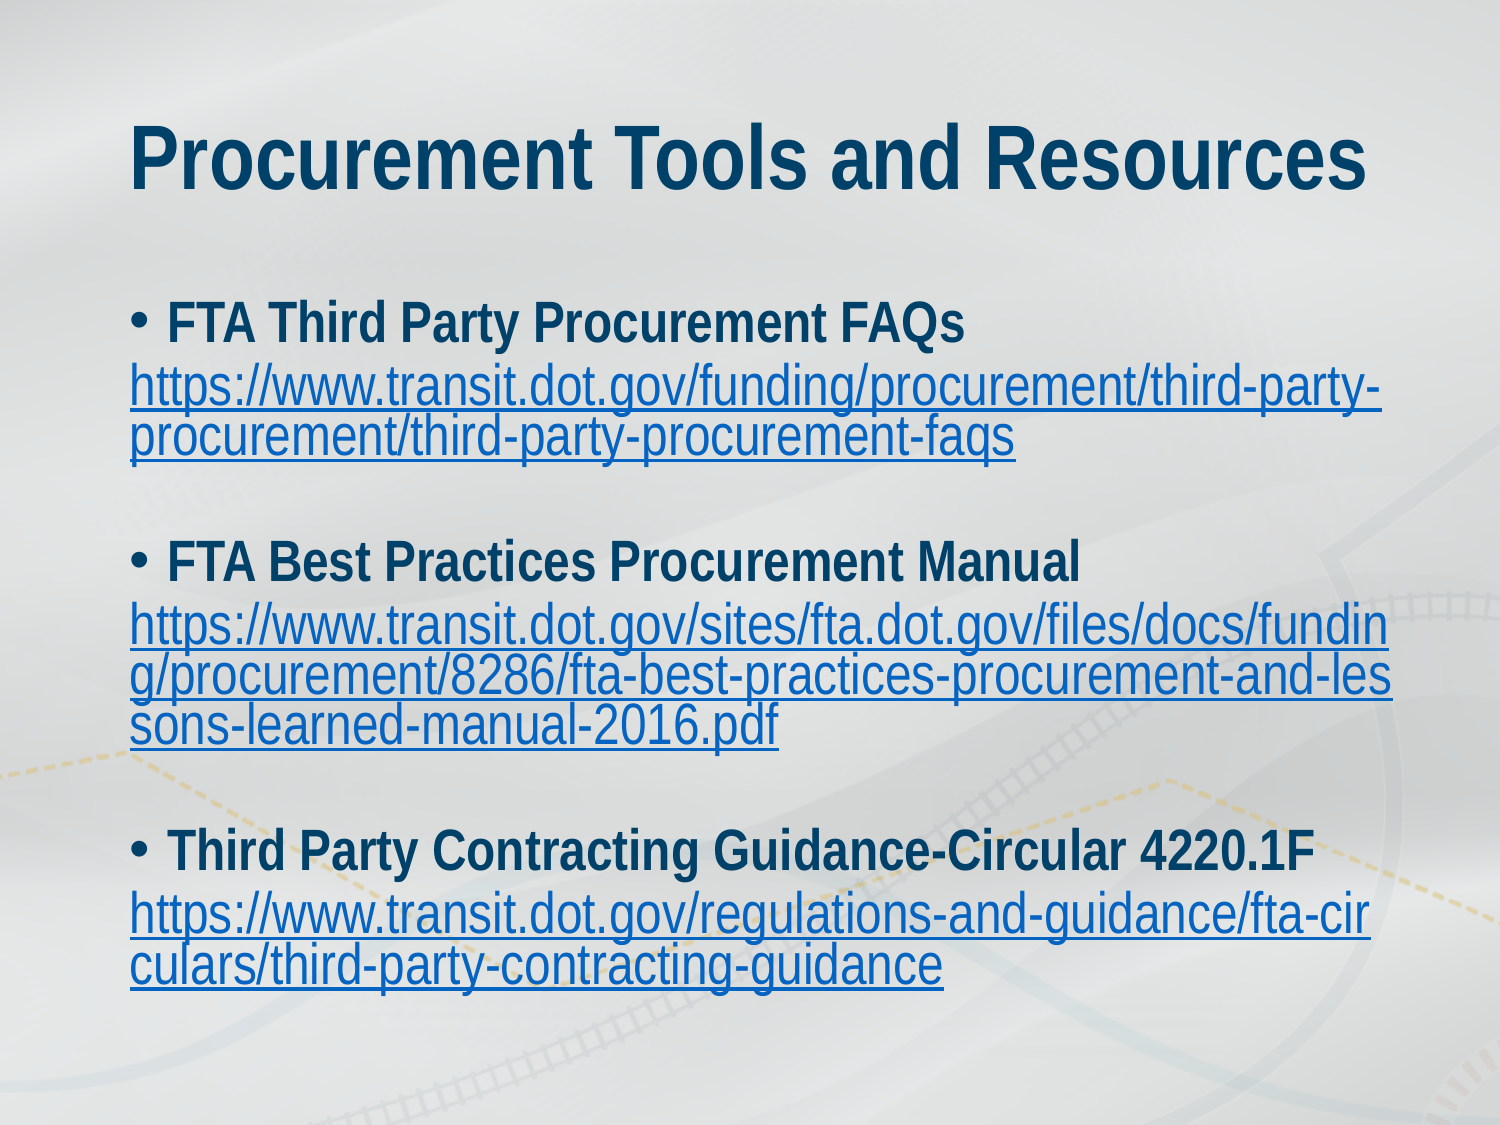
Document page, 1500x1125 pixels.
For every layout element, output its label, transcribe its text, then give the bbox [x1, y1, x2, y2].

title Procurement Tools and Resources [103, 97, 1397, 228]
list FTA Third Party Procurement FAQs https://www.transit.dot.gov/funding/procurement/third-party-procurement/third-party-procurement-faqs FTA Best Practices Procurement Manual https://www.transit.dot.gov/sites/fta.dot.gov/files/docs/funding/procurement/8286/fta-best-practices-procurement-and-lessons-learned-manual-2016.pdf Third Party Contracting Guidance-Circular 4220.1F https://www.transit.dot.gov/regulations-and-guidance/fta-circulars/third-party-contracting-guidance [114, 284, 1409, 1059]
picture [0, 0, 1500, 1125]
